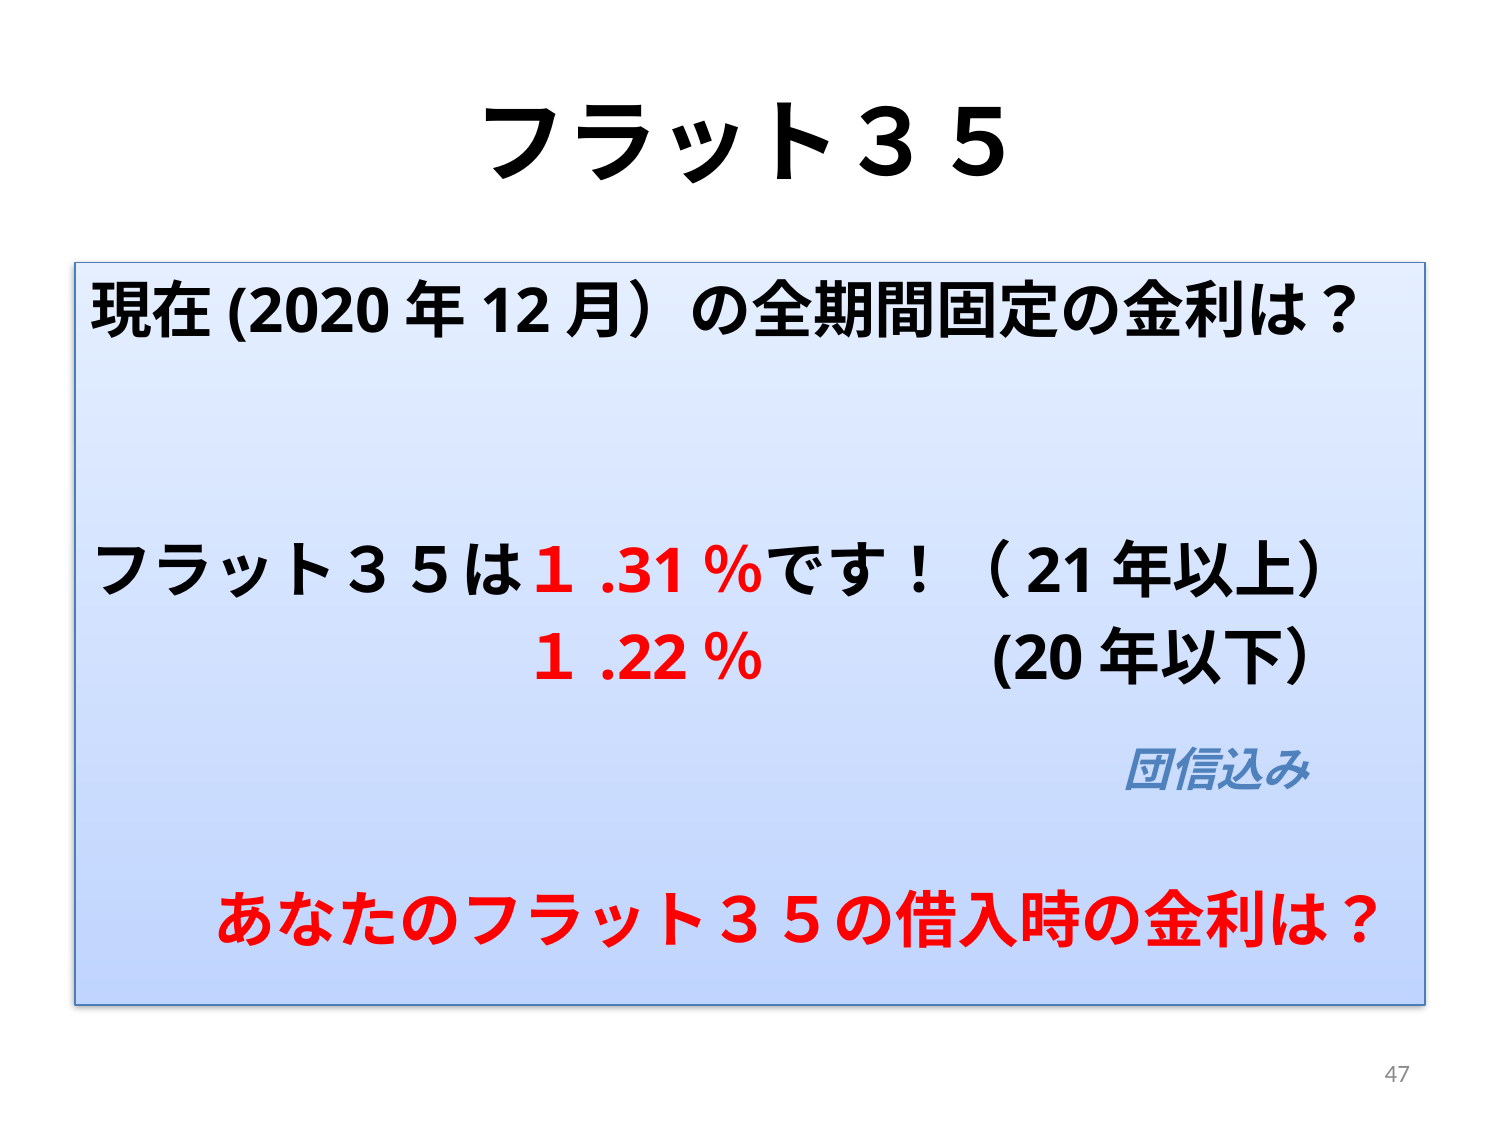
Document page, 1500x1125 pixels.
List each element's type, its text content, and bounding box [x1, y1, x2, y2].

title フラット３５ [75, 45, 1425, 233]
list 現在(2020年12月）の全期間固定の金利は？ フラット３５は１.31％です！（21年以上） １.22％ (20年以下） 団信込み あなたのフラット３５の借入時の金利は？ [74, 262, 1426, 1006]
slide_number 47 [1074, 1042, 1425, 1103]
